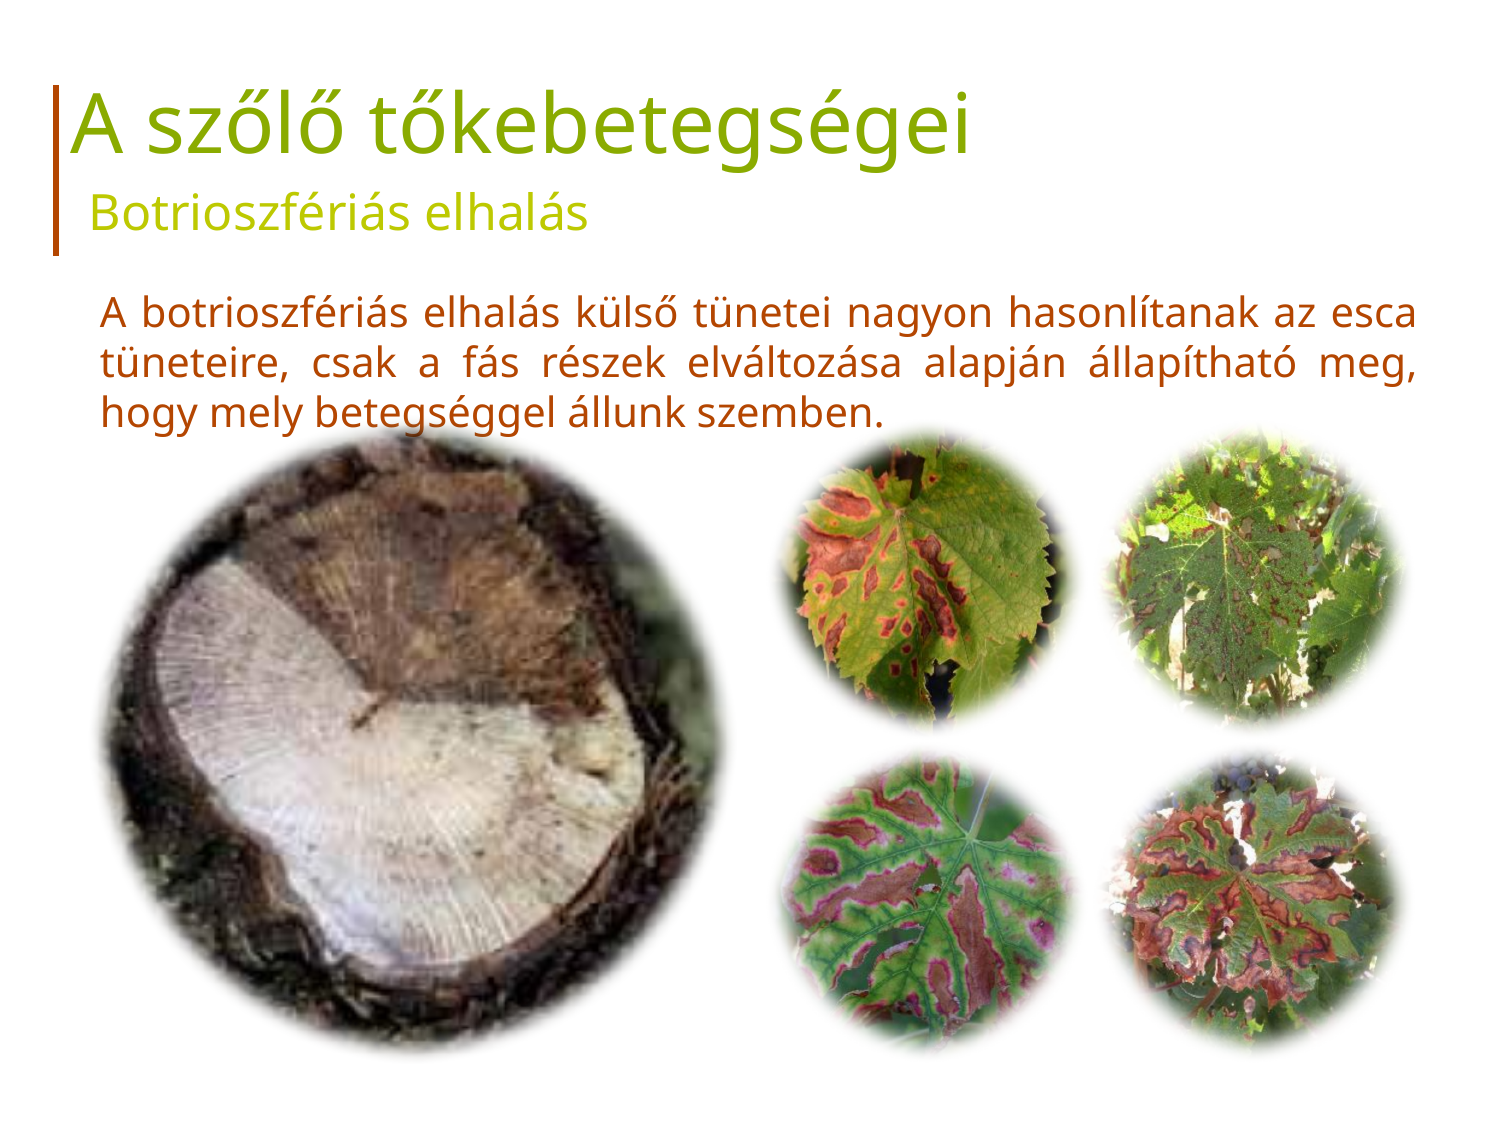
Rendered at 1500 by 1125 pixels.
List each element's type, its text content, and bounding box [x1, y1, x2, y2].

picture [764, 417, 1090, 1065]
picture [87, 414, 738, 1065]
text_box A szőlő tőkebetegségei [55, 62, 1153, 178]
text_box A botrioszfériás elhalás külső tünetei nagyon hasonlítanak az esca tüneteire, csak a fás részek elváltozása alapján állapítható meg, hogy mely betegséggel állunk szemben. [85, 278, 1434, 444]
text_box Botrioszfériás elhalás [73, 172, 1376, 248]
picture [1091, 417, 1417, 1065]
